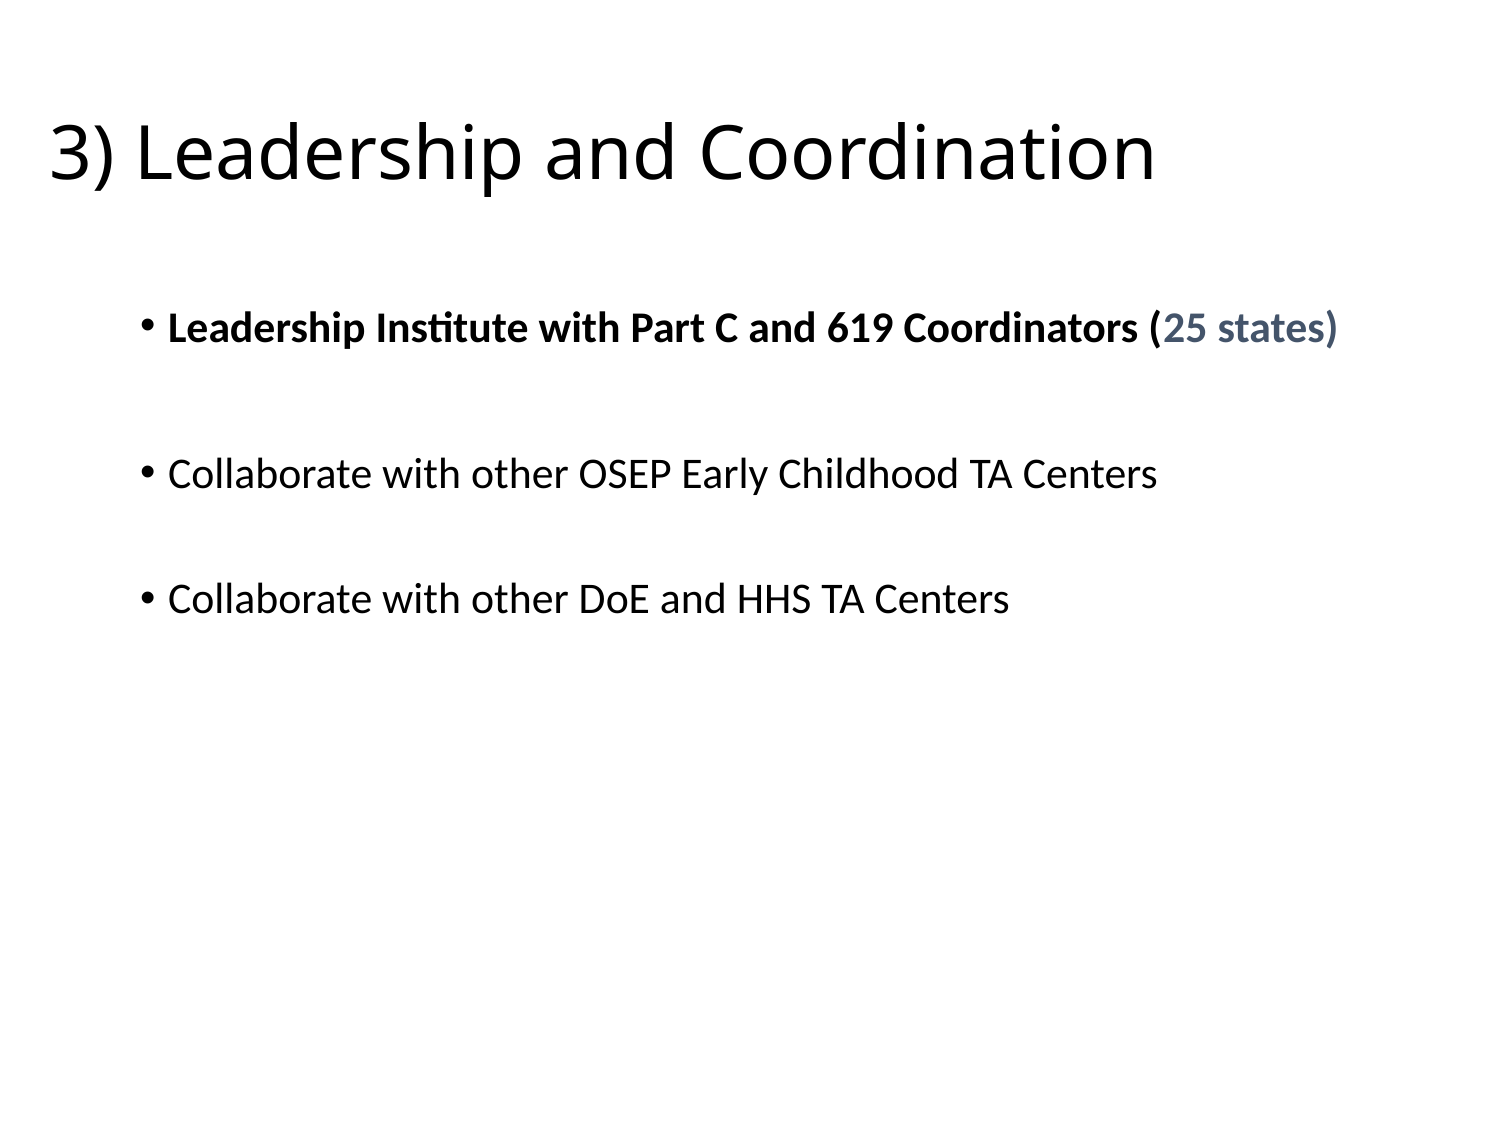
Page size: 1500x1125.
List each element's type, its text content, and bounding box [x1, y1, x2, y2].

title 3) Leadership and Coordination [34, 92, 1460, 220]
list Leadership Institute with Part C and 619 Coordinators (25 states) Collaborate with other OSEP Early Childhood TA Centers Collaborate with other DoE and HHS TA Centers [125, 224, 1369, 1012]
